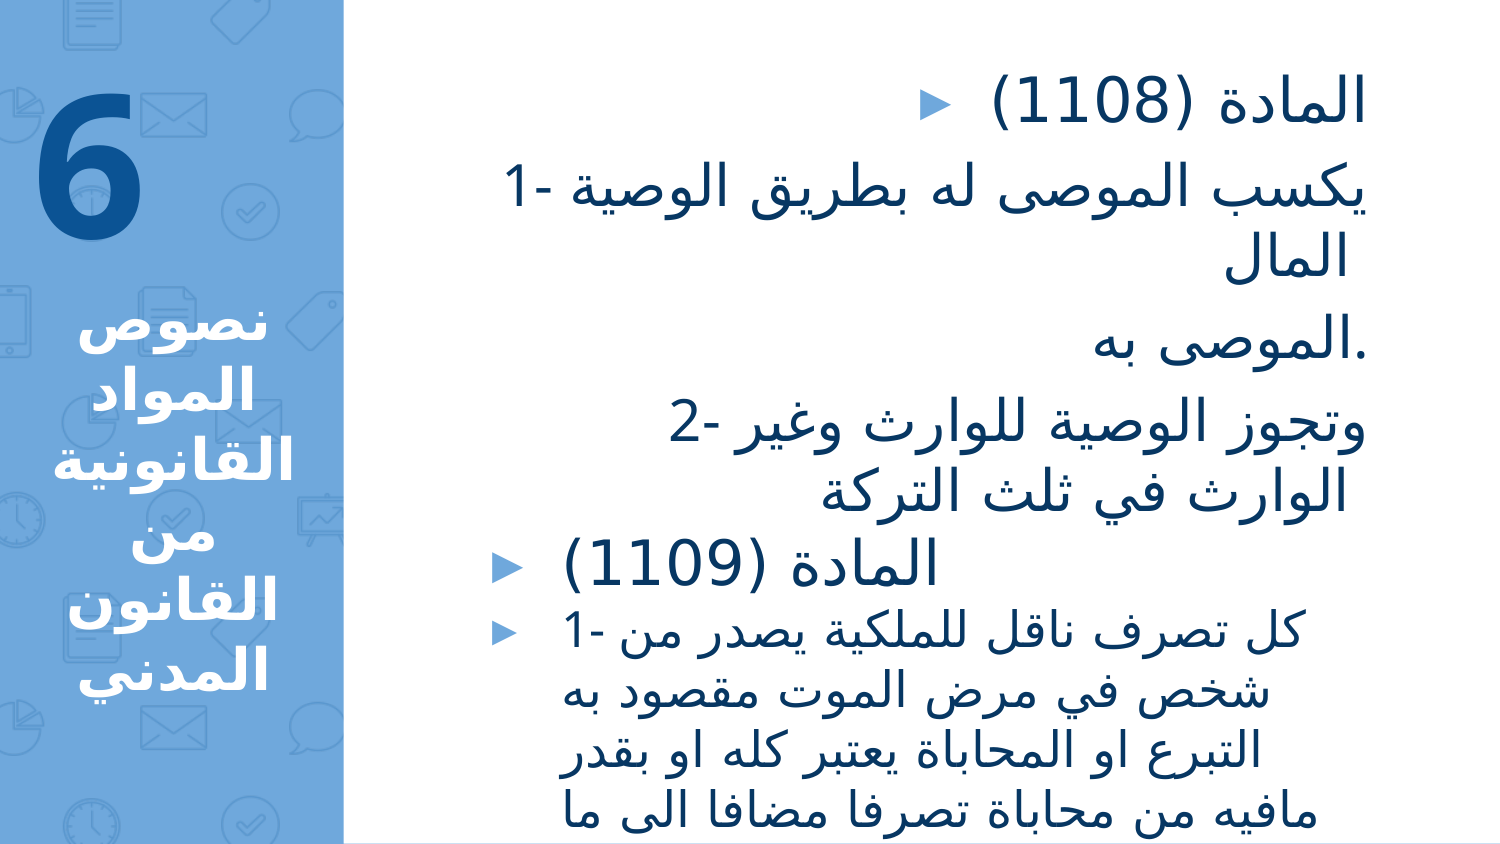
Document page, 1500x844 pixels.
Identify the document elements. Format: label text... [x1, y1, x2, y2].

title نصوص المواد القانونية من القانون المدني [33, 266, 315, 408]
slide_number 6 [17, 23, 315, 230]
list المادة (1108) 1- يكسب الموصى له بطريق الوصية المال الموصى به. 2- وتجوز الوصية للوارث وغير الوارث في ثلث التركة المادة (1109) 1- كل تصرف ناقل للملكية يصدر من شخص في مرض الموت مقصود به التبرع او المحاباة يعتبر كله او بقدر مافيه من محاباة تصرفا مضافا الى ما بعد الموت , وتسري عليه احكام الوصية ايا كانت التسمية التي تعطى له But remember not to overload your slides with content [471, 45, 1384, 772]
